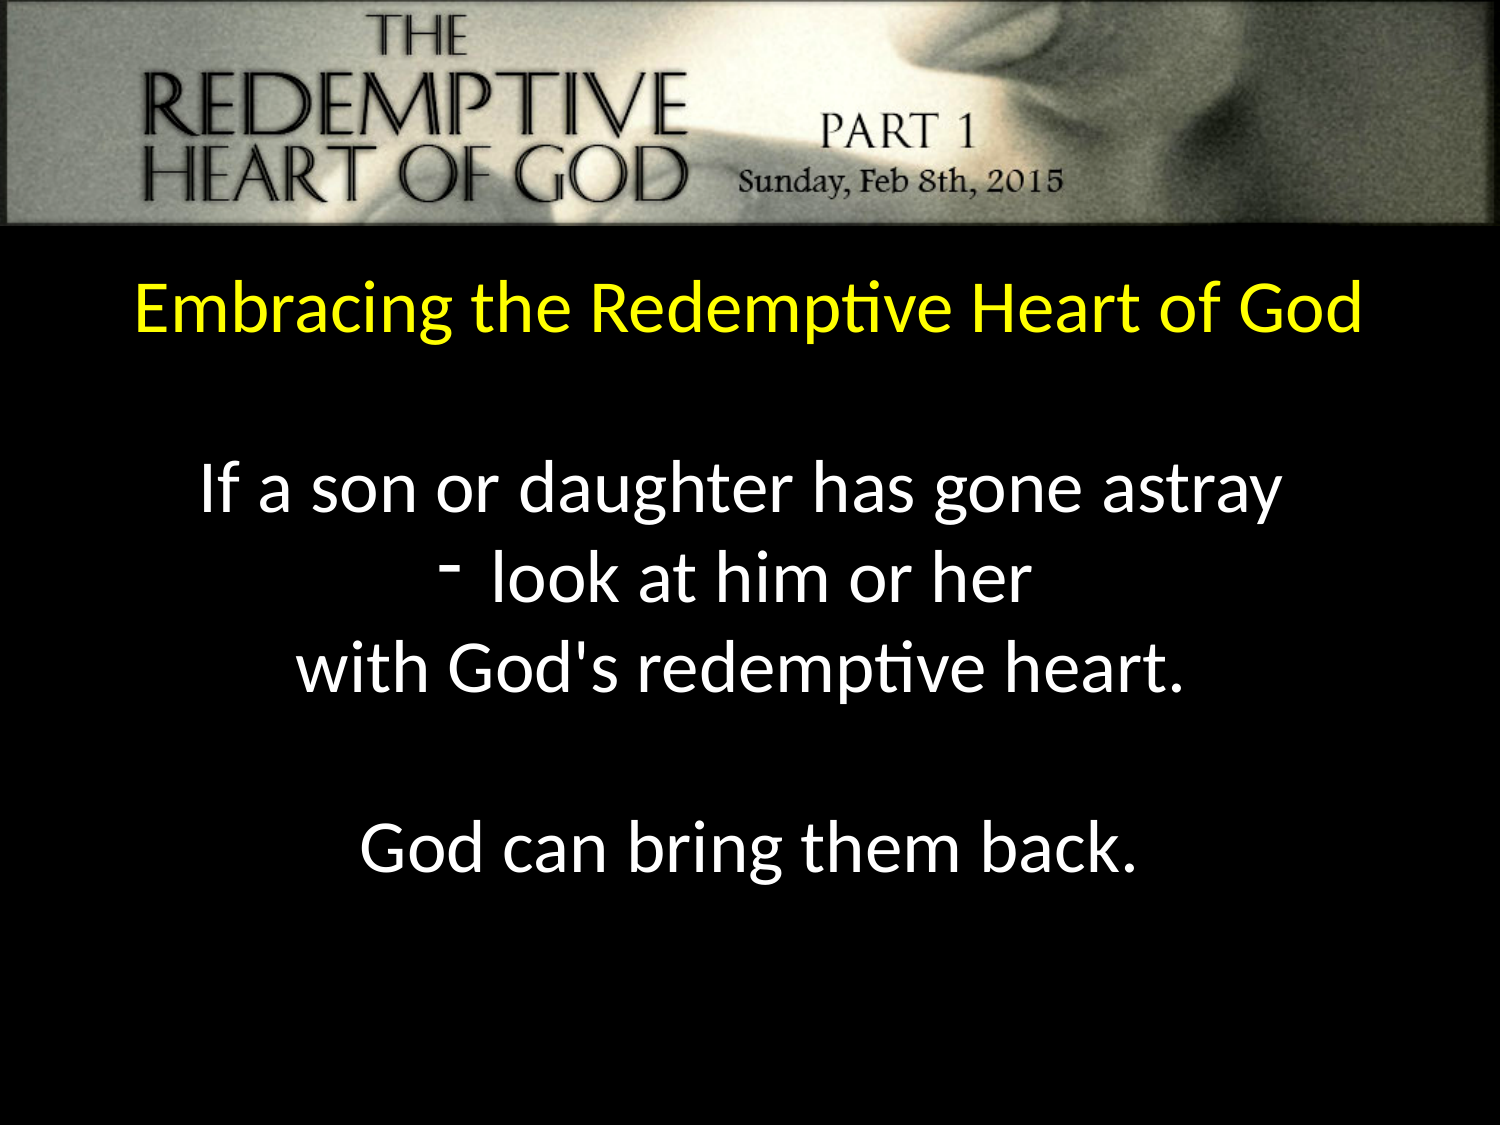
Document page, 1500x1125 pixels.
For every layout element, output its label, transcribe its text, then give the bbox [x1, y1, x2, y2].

picture [0, 0, 1500, 226]
text_box Embracing the Redemptive Heart of God If a son or daughter has gone astray look at him or her with God's redemptive heart. God can bring them back. [0, 249, 1500, 895]
